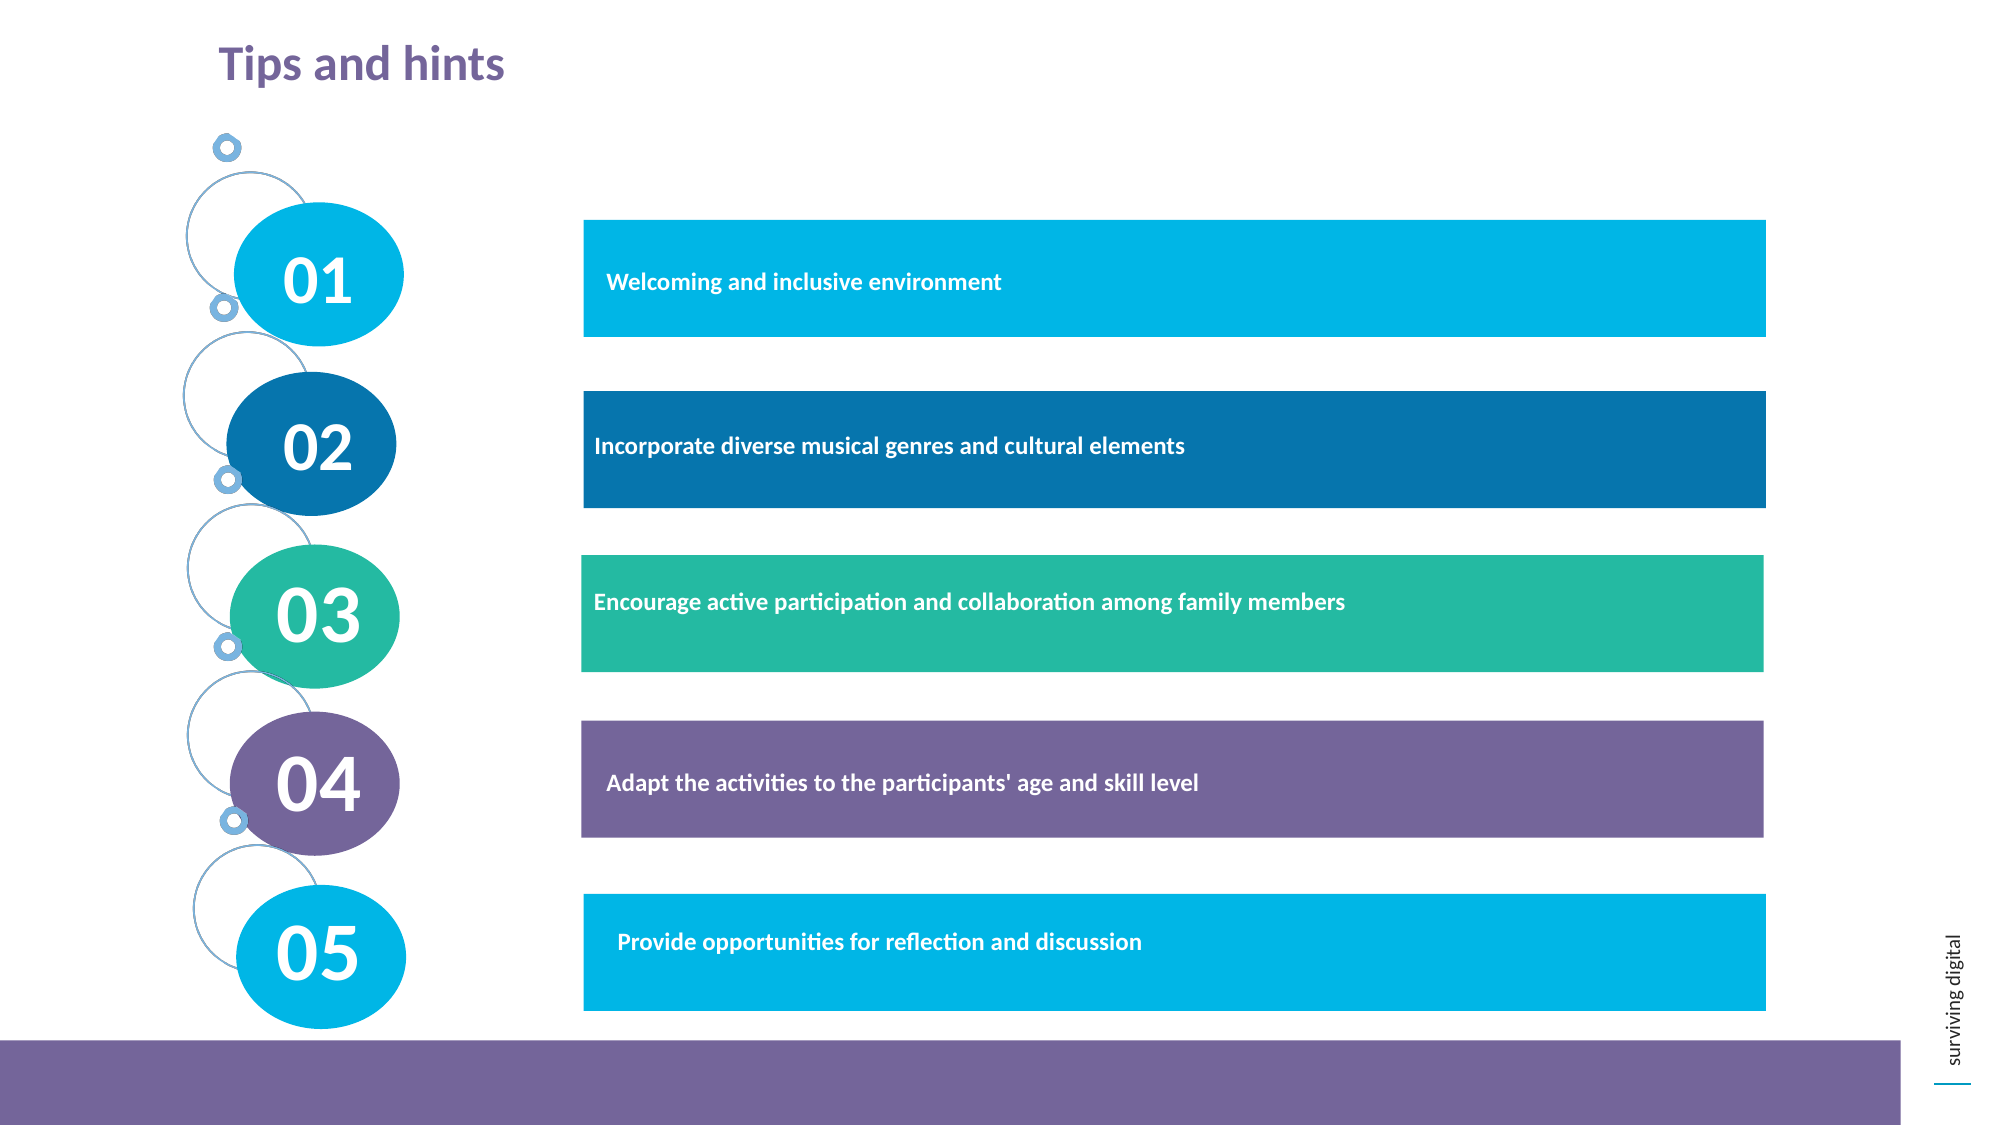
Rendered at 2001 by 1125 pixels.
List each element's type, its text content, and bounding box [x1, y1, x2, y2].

list Tips and hints [211, 30, 2000, 148]
text_box 05 [258, 900, 380, 1006]
text_box 03 [258, 563, 380, 668]
text_box Provide opportunities for reflection and discussion [535, 921, 1805, 964]
picture [143, 148, 339, 459]
picture [153, 803, 349, 972]
list Welcoming and inclusive environment [598, 261, 1767, 346]
list 02 [258, 400, 380, 496]
text_box Incorporate diverse musical genres and cultural elements [586, 425, 1779, 468]
list 01 [258, 233, 380, 329]
text_box Adapt the activities to the participants' age and skill level [598, 756, 1742, 804]
text_box 04 [258, 731, 380, 837]
picture [147, 462, 343, 799]
text_box Encourage active participation and collaboration among family members [586, 581, 1754, 624]
